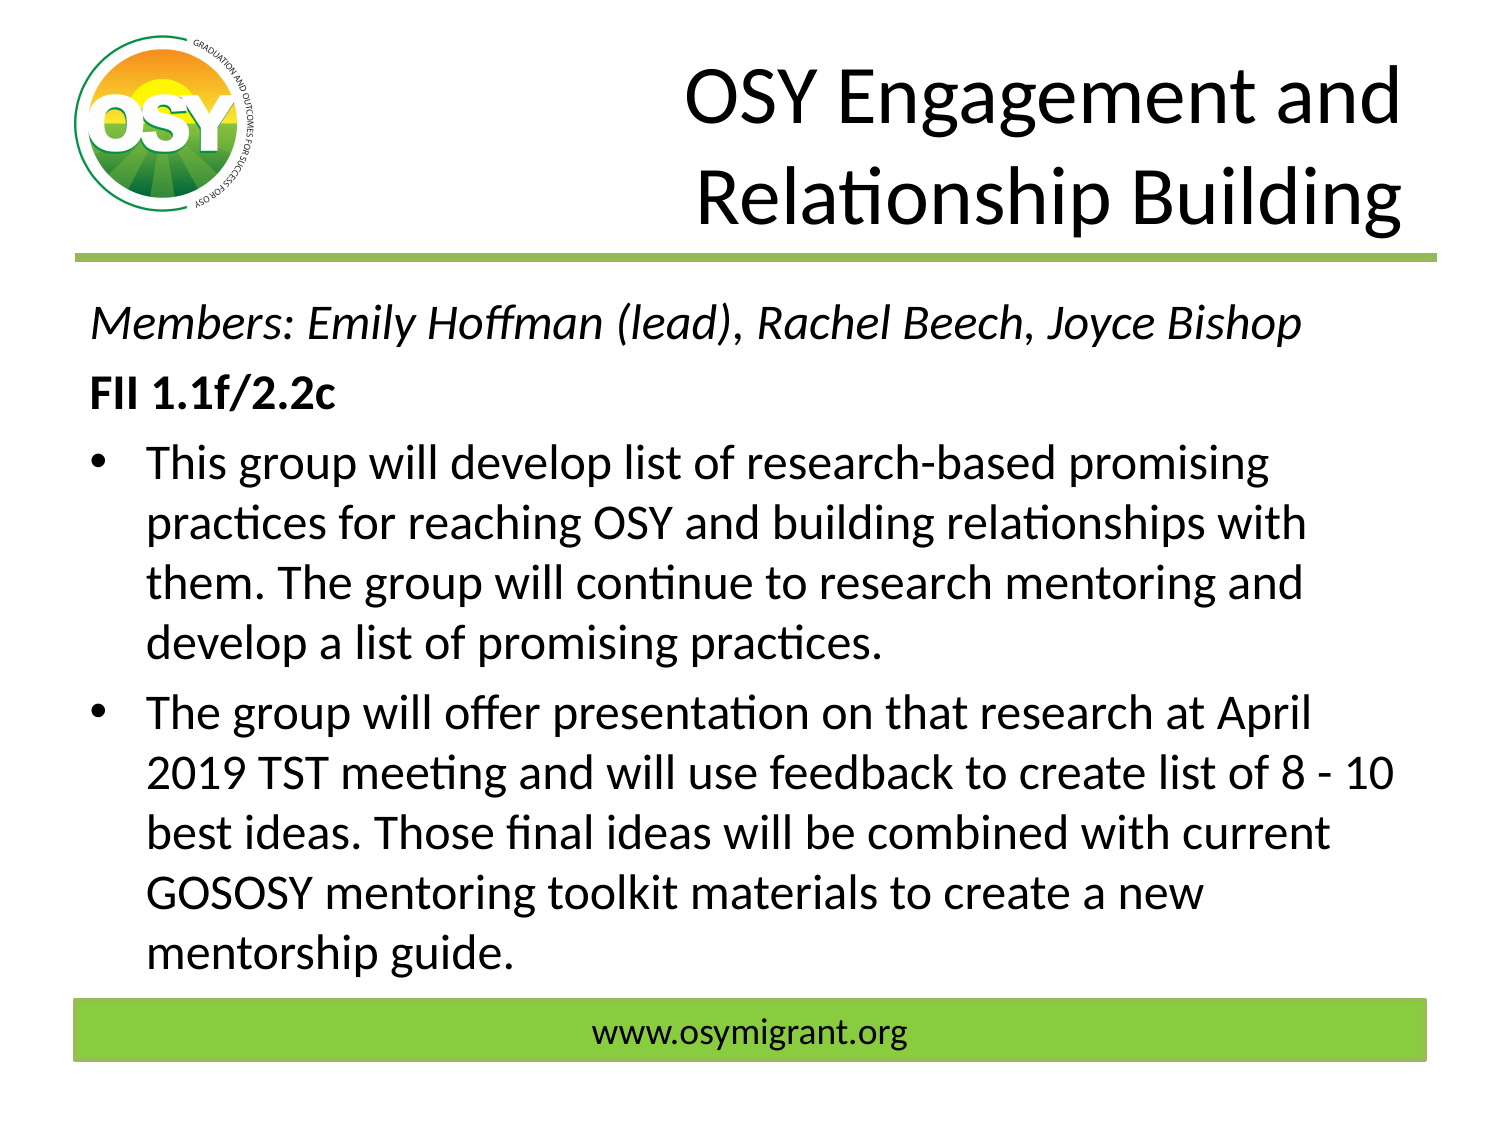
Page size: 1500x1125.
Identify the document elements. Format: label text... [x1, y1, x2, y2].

text_box www.osymigrant.org [73, 998, 1427, 1062]
picture [74, 18, 255, 226]
list Members: Emily Hoffman (lead), Rachel Beech, Joyce Bishop FII 1.1f/2.2c This group will develop list of research-based promising practices for reaching OSY and building relationships with them. The group will continue to research mentoring and develop a list of promising practices. The group will offer presentation on that research at April 2019 TST meeting and will use feedback to create list of 8 - 10 best ideas. Those final ideas will be combined with current GOSOSY mentoring toolkit materials to create a new mentorship guide. [74, 282, 1425, 998]
title OSY Engagement and Relationship Building [254, 45, 1438, 233]
